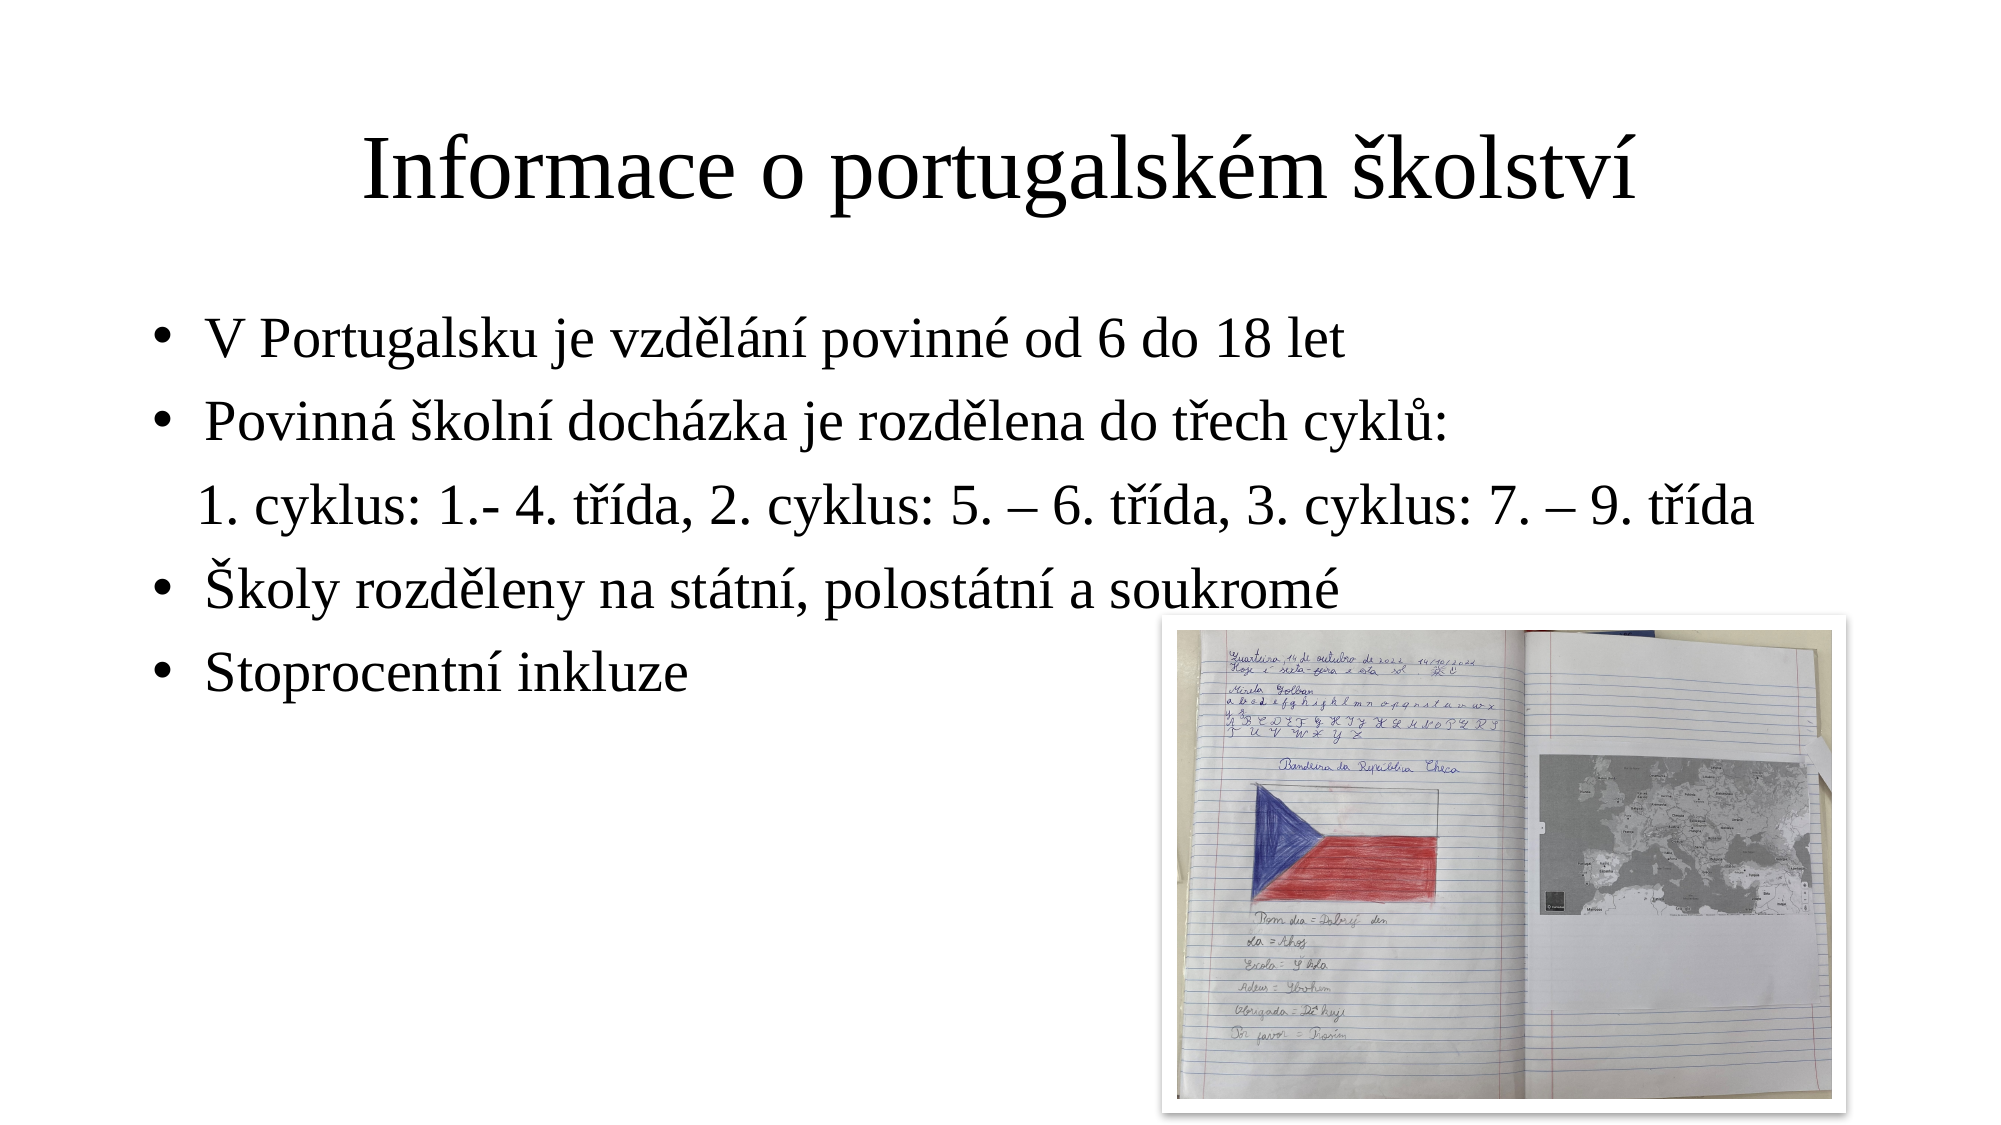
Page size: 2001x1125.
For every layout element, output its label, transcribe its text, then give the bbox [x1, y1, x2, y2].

list V Portugalsku je vzdělání povinné od 6 do 18 let Povinná školní docházka je rozdělena do třech cyklů: 1. cyklus: 1.- 4. třída, 2. cyklus: 5. – 6. třída, 3. cyklus: 7. – 9. třída Školy rozděleny na státní, polostátní a soukromé Stoprocentní inkluze [137, 299, 1863, 1014]
picture [1176, 629, 1832, 1099]
title Informace o portugalském školství [137, 59, 1863, 278]
